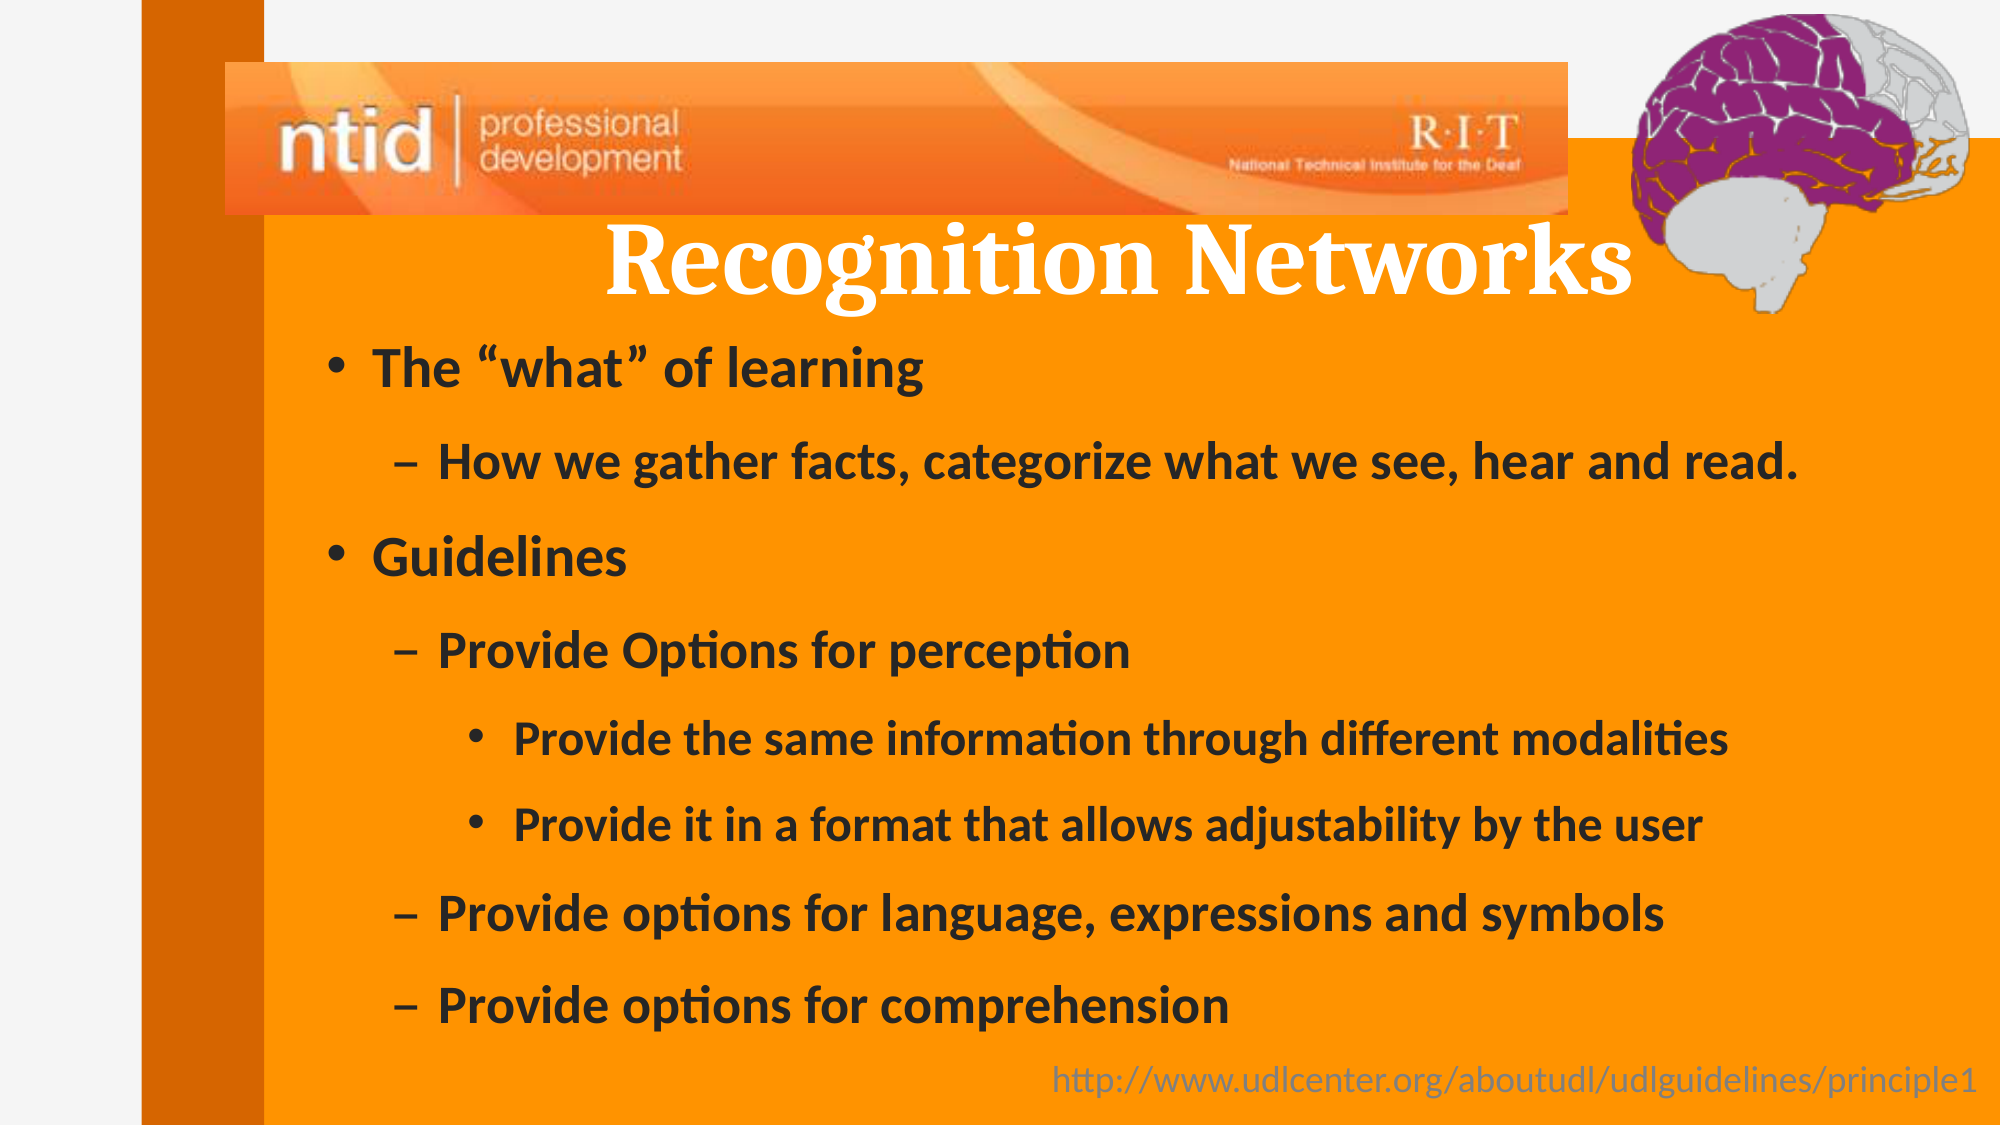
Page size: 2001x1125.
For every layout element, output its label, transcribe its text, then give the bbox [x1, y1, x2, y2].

picture [225, 62, 1568, 197]
text_box http://www.udlcenter.org/aboutudl/udlguidelines/principle1 [1037, 1047, 1994, 1108]
list The “what” of learning How we gather facts, categorize what we see, hear and read. Guidelines Provide Options for perception Provide the same information through different modalities Provide it in a format that allows adjustability by the user Provide options for language, expressions and symbols Provide options for comprehension [311, 313, 1939, 1019]
title Recognition Networks [169, 197, 1631, 429]
picture [1631, 14, 1974, 314]
